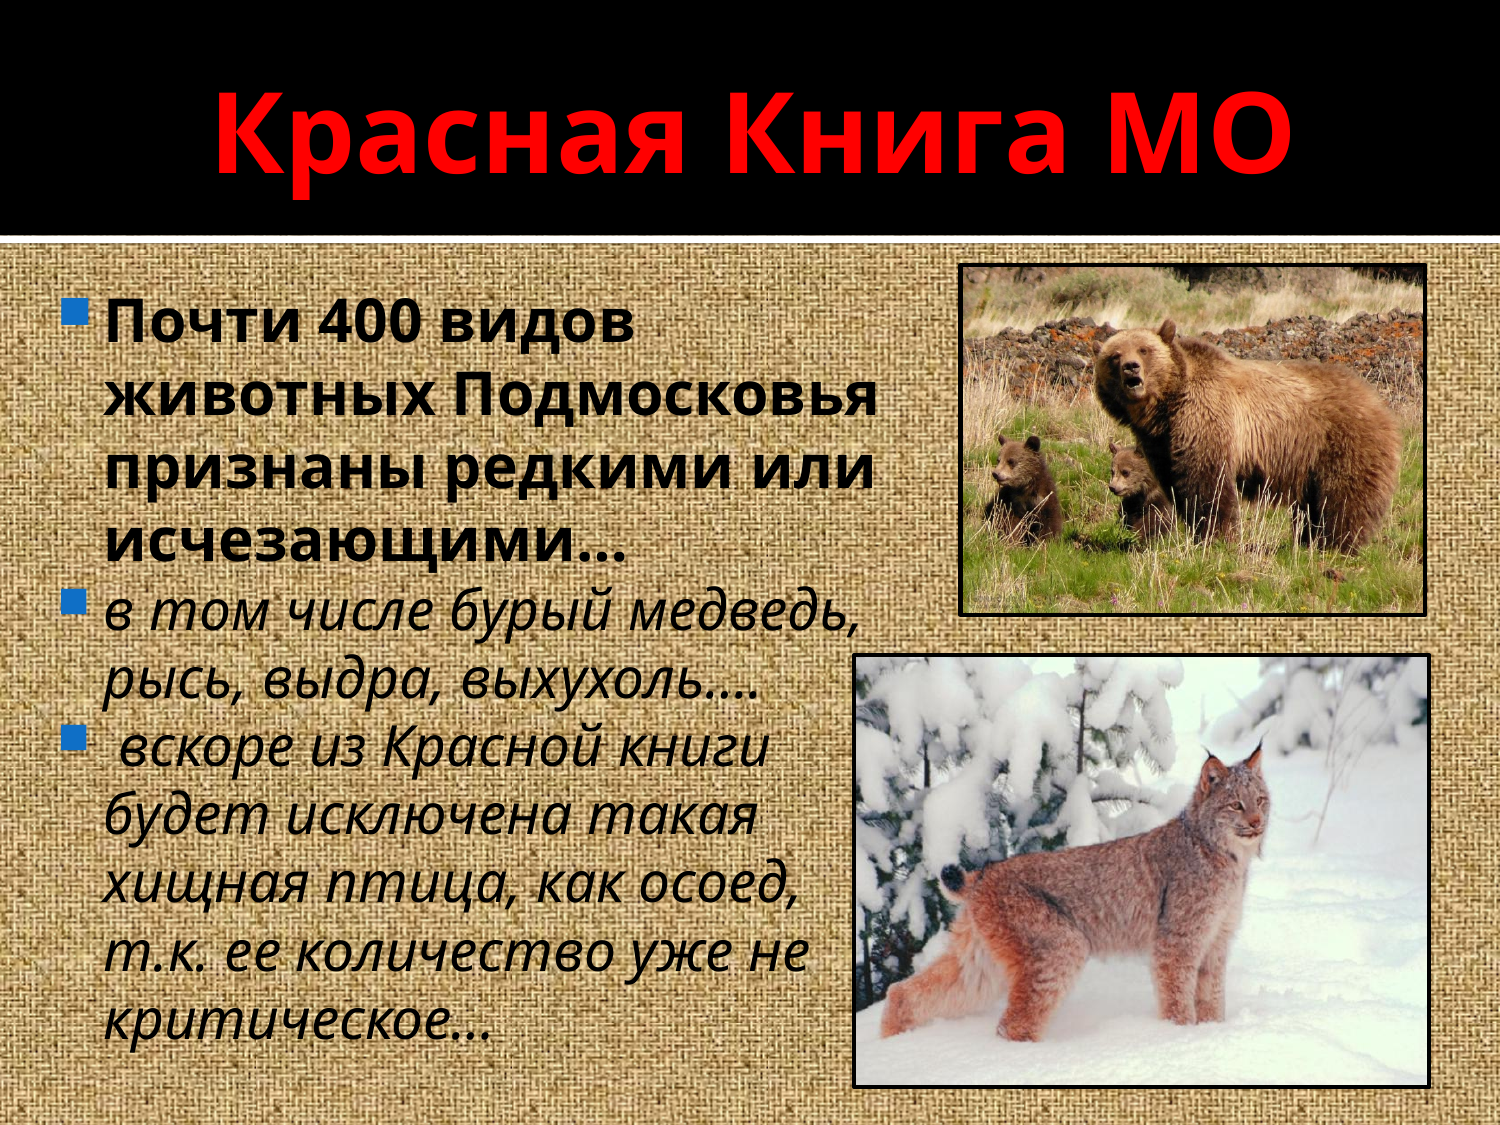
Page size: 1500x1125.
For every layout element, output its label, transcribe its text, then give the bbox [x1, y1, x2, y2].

list Почти 400 видов животных Подмосковья признаны редкими или исчезающими… в том числе бурый медведь, рысь, выдра, выхухоль…. вскоре из Красной книги будет исключена такая хищная птица, как осоед, т.к. ее количество уже не критическое… [29, 267, 939, 1071]
picture [0, 244, 1500, 1125]
title Красная Книга МО [75, 25, 1425, 231]
